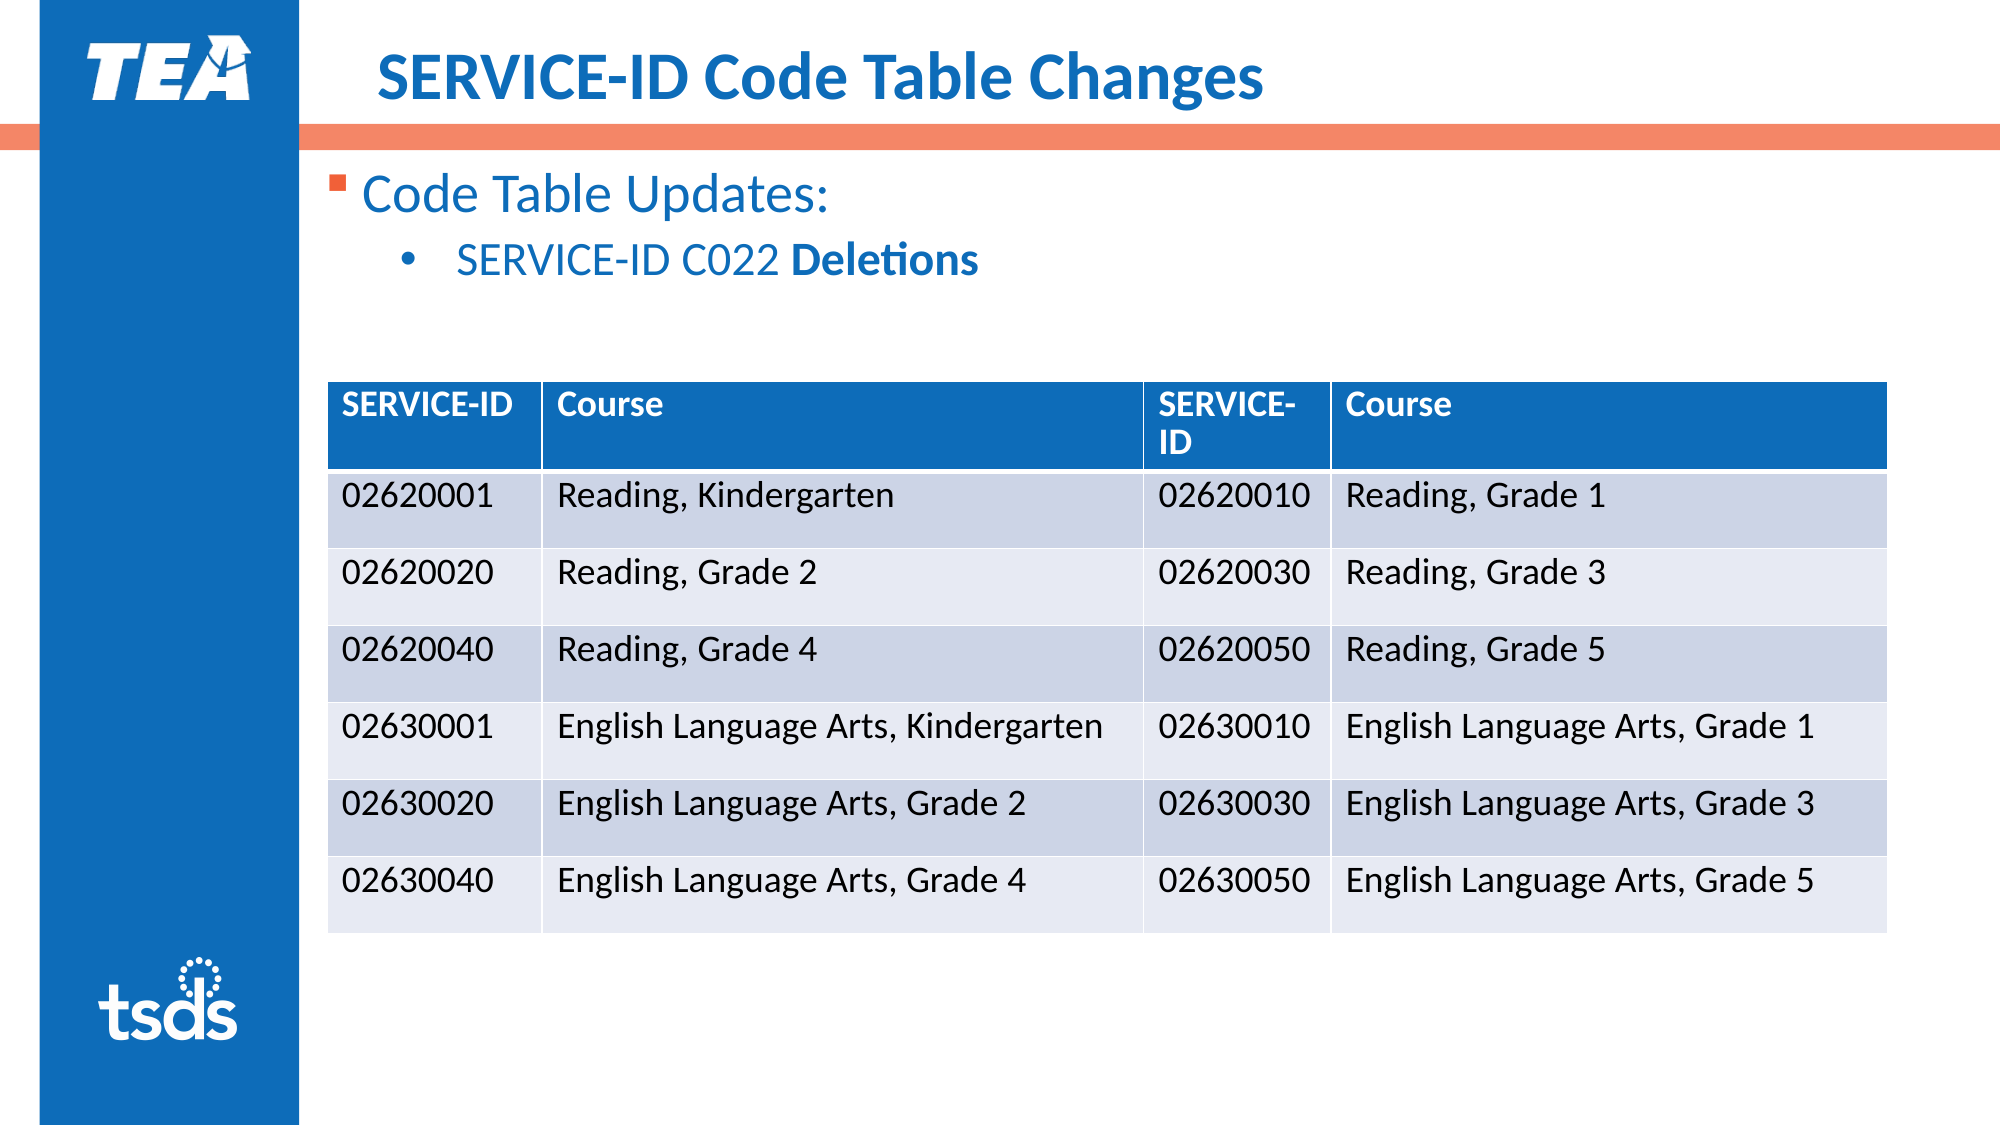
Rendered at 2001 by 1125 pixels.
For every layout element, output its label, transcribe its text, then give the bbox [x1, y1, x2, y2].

table_cell English Language Arts, Grade 1 [1332, 703, 1887, 779]
table_header Course [543, 382, 1143, 469]
table_cell 02620001 [328, 474, 541, 548]
table_cell 02630001 [328, 703, 541, 779]
table_cell 02620040 [328, 626, 541, 702]
table_cell 02630030 [1144, 780, 1330, 856]
table_cell Reading, Grade 3 [1332, 549, 1887, 625]
table_header Course [1332, 382, 1887, 469]
table_header SERVICE-ID [1144, 382, 1330, 469]
table_cell 02630050 [1144, 857, 1330, 933]
picture [98, 957, 241, 1045]
table_cell English Language Arts, Kindergarten [543, 703, 1143, 779]
table_cell English Language Arts, Grade 5 [1332, 857, 1887, 933]
table_cell 02630010 [1144, 703, 1330, 779]
table_cell English Language Arts, Grade 2 [543, 780, 1143, 856]
picture [86, 34, 251, 100]
table_cell 02630020 [328, 780, 541, 856]
table_cell Reading, Grade 4 [543, 626, 1143, 702]
table_cell Reading, Kindergarten [543, 474, 1143, 548]
table_cell Reading, Grade 5 [1332, 626, 1887, 702]
table_cell English Language Arts, Grade 4 [543, 857, 1143, 933]
table_cell 02620030 [1144, 549, 1330, 625]
table_cell Reading, Grade 1 [1332, 474, 1887, 548]
table_cell Reading, Grade 2 [543, 549, 1143, 625]
table_cell 02620050 [1144, 626, 1330, 702]
title SERVICE-ID Code Table Changes [362, 32, 1924, 122]
table_cell English Language Arts, Grade 3 [1332, 780, 1887, 856]
table_cell 02620010 [1144, 474, 1330, 548]
list Code Table Updates: SERVICE-ID C022 Deletions [310, 156, 1785, 870]
table_header SERVICE-ID [328, 382, 541, 469]
table_cell 02620020 [328, 549, 541, 625]
table_cell 02630040 [328, 857, 541, 933]
